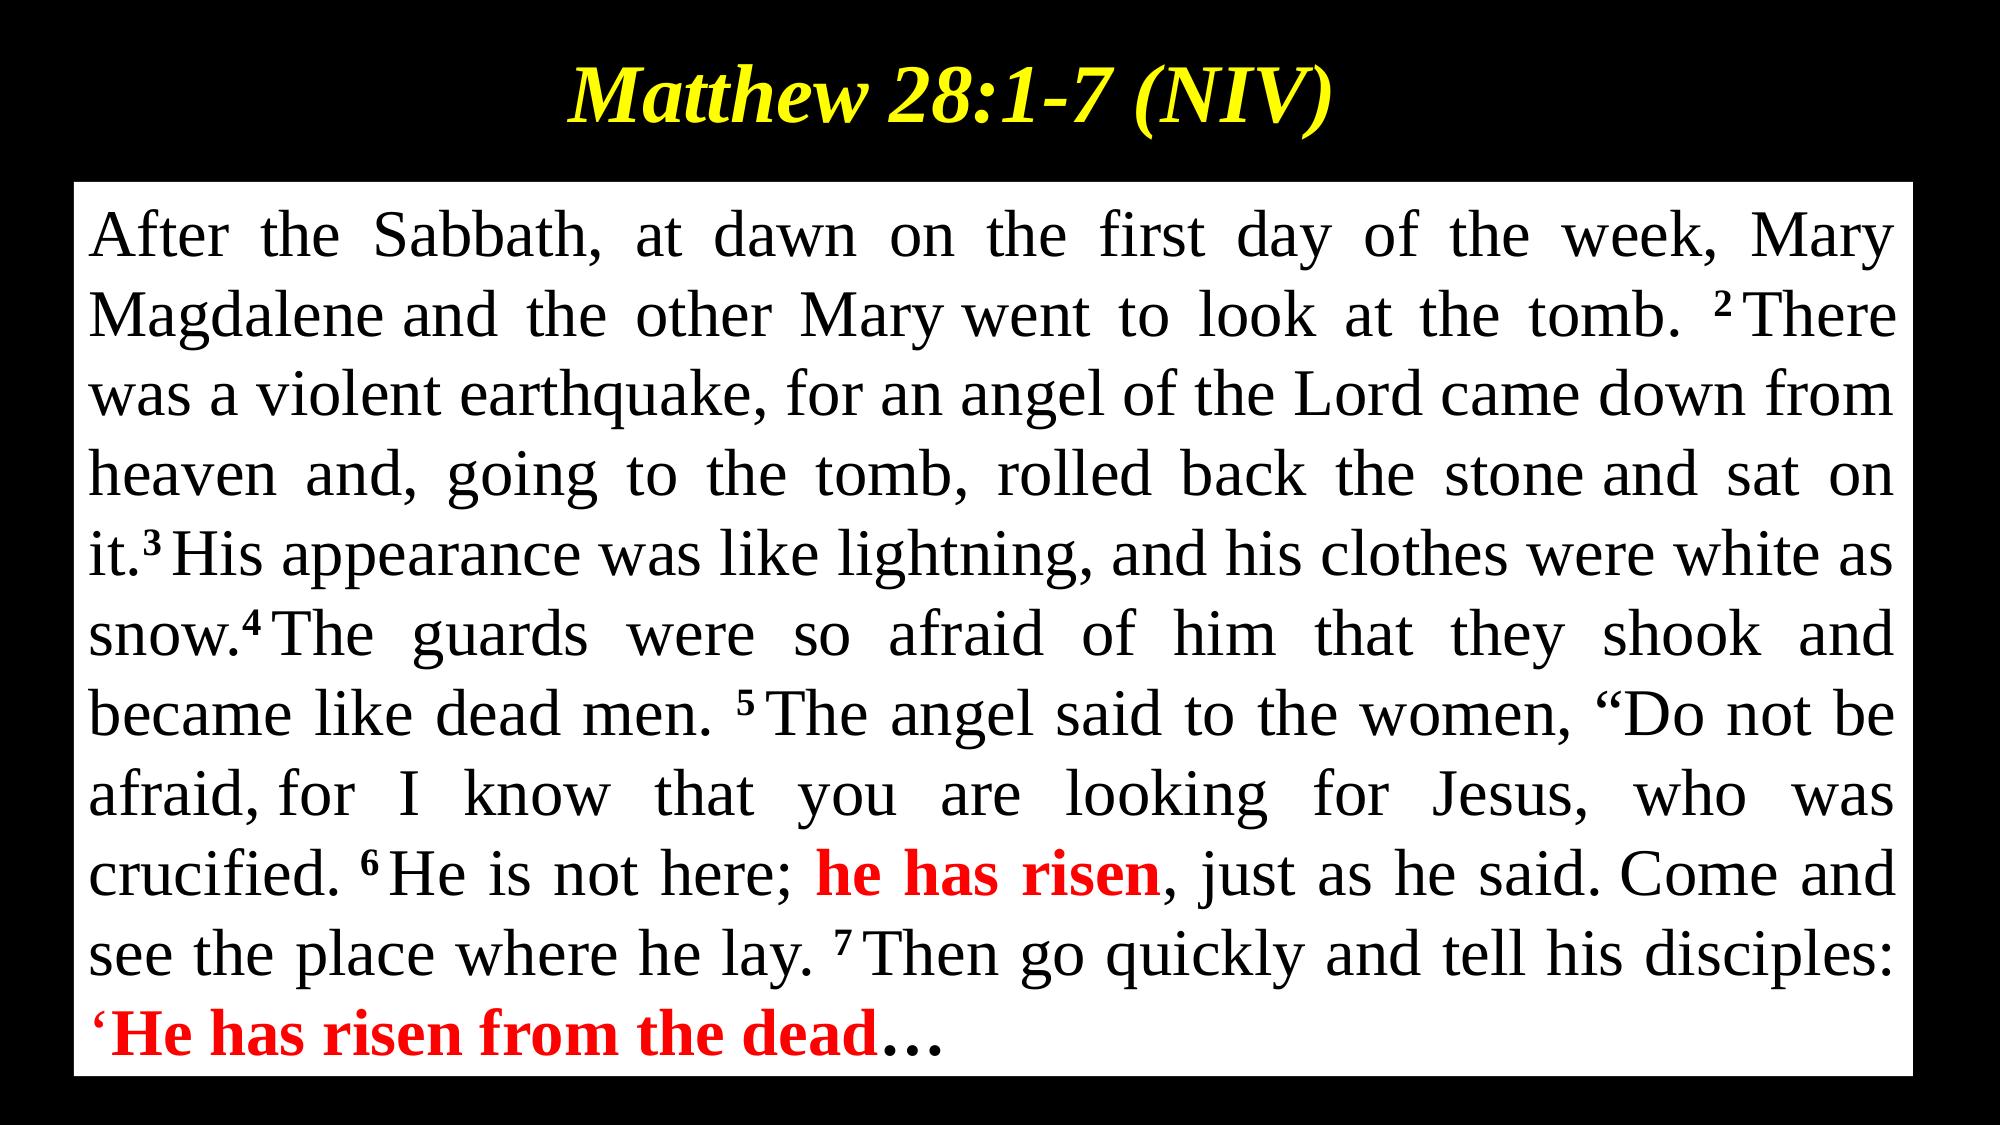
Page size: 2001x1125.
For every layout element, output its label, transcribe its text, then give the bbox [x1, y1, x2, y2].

text_box Matthew 28:1-7 (NIV) [553, 31, 1373, 147]
text_box After the Sabbath, at dawn on the first day of the week, Mary Magdalene and the other Mary went to look at the tomb. 2 There was a violent earthquake, for an angel of the Lord came down from heaven and, going to the tomb, rolled back the stone and sat on it.3 His appearance was like lightning, and his clothes were white as snow.4 The guards were so afraid of him that they shook and became like dead men. 5 The angel said to the women, “Do not be afraid, for I know that you are looking for Jesus, who was crucified. 6 He is not here; he has risen, just as he said. Come and see the place where he lay. 7 Then go quickly and tell his disciples: ‘He has risen from the dead… [73, 181, 1913, 1077]
